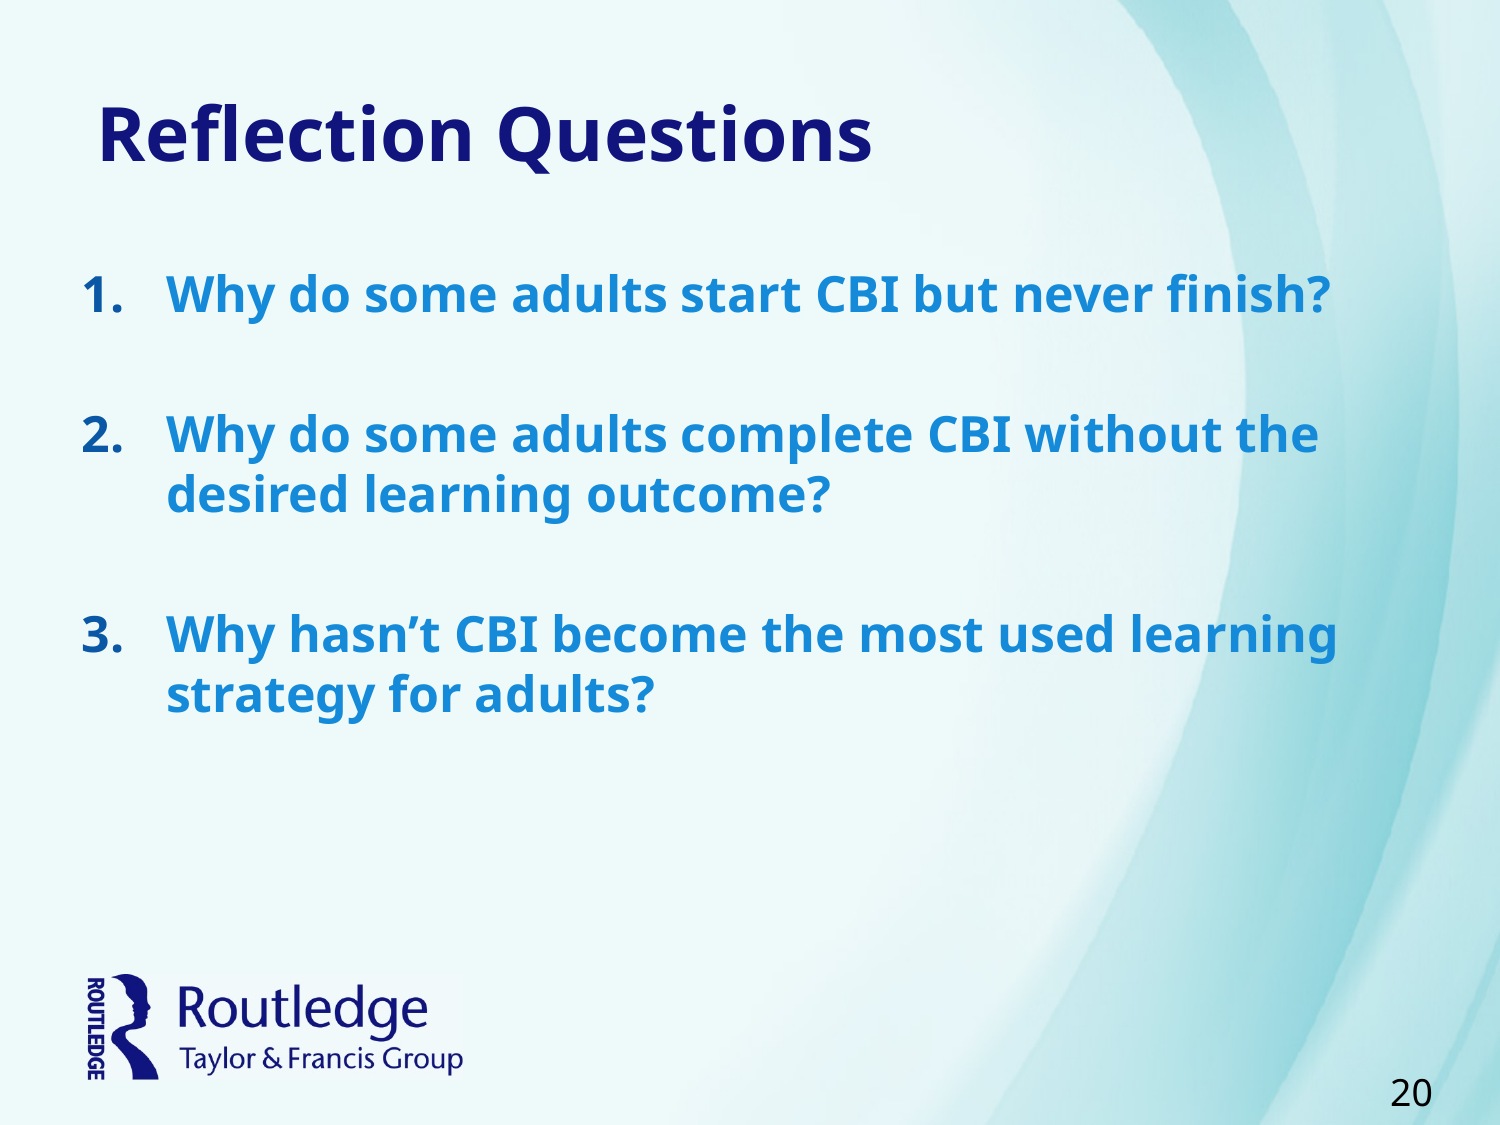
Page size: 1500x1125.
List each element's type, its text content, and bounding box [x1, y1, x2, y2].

picture [0, 0, 1500, 1125]
title Reflection Questions [50, 62, 1475, 200]
list Why do some adults start CBI but never finish? Why do some adults complete CBI without the desired learning outcome? Why hasn’t CBI become the most used learning strategy for adults? [66, 255, 1413, 950]
slide_number 20 [1375, 1061, 1500, 1103]
